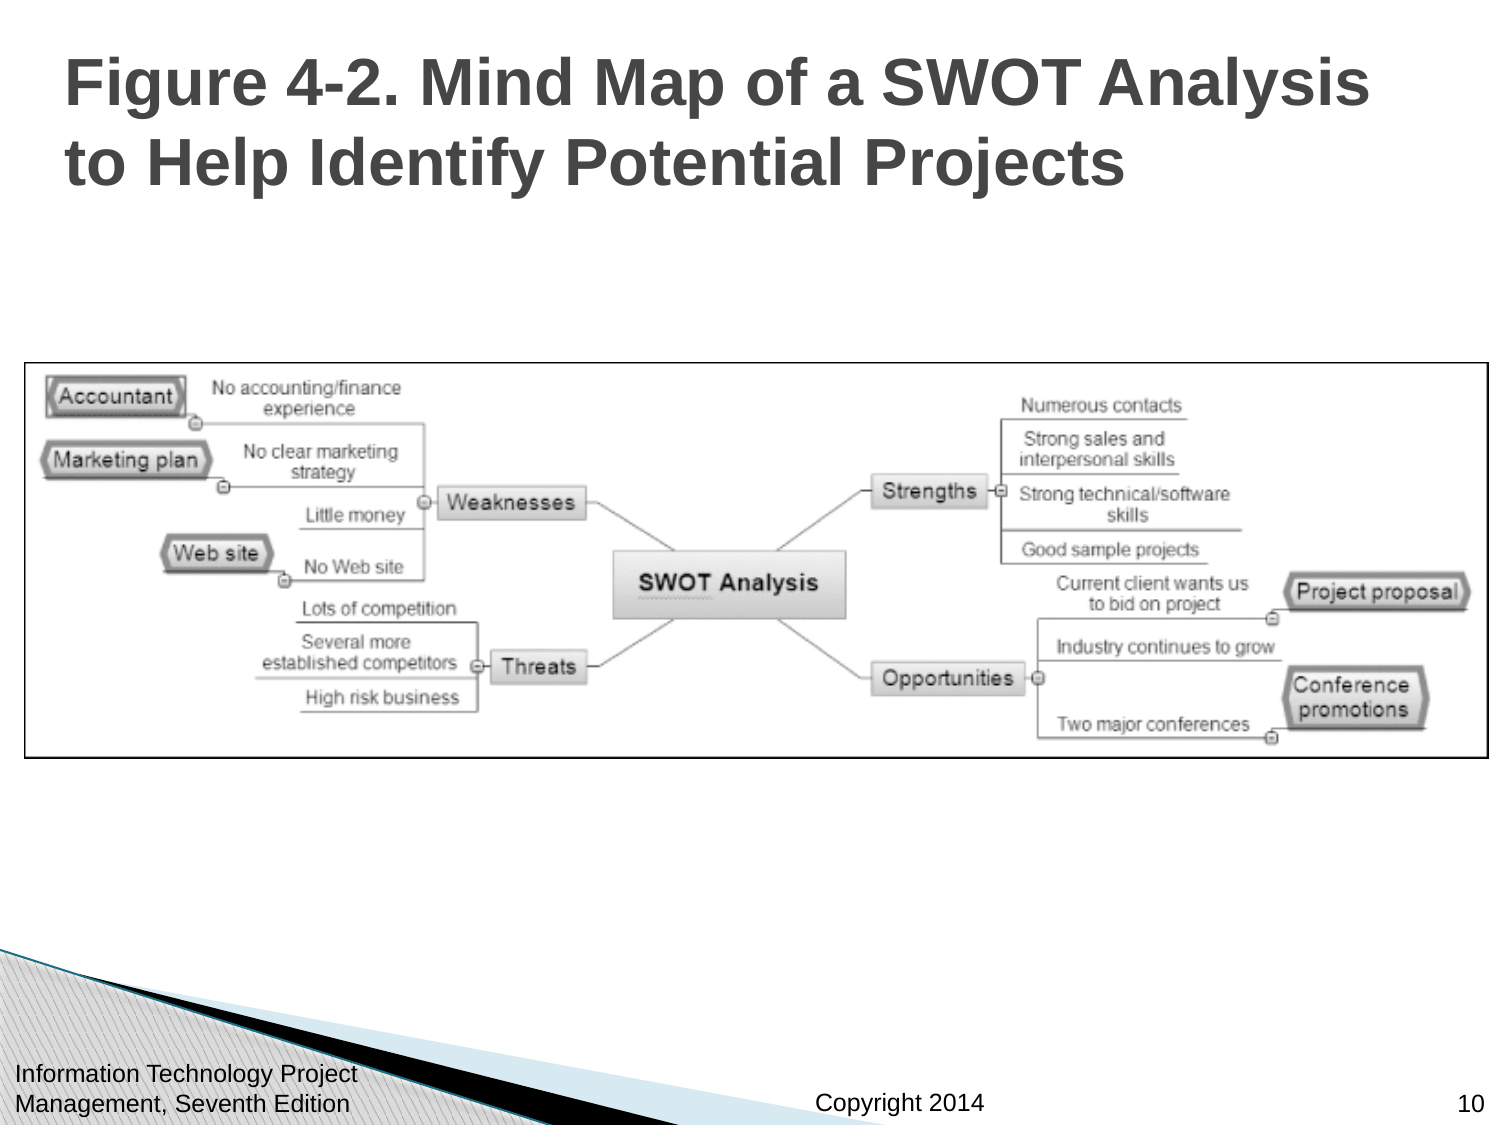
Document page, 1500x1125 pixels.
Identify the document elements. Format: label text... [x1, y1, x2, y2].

picture [24, 362, 1489, 760]
footer Information Technology Project Management, Seventh Edition [0, 1065, 386, 1125]
slide_number 10 [1412, 1065, 1500, 1125]
title Figure 4-2. Mind Map of a SWOT Analysis to Help Identify Potential Projects [50, 24, 1463, 213]
